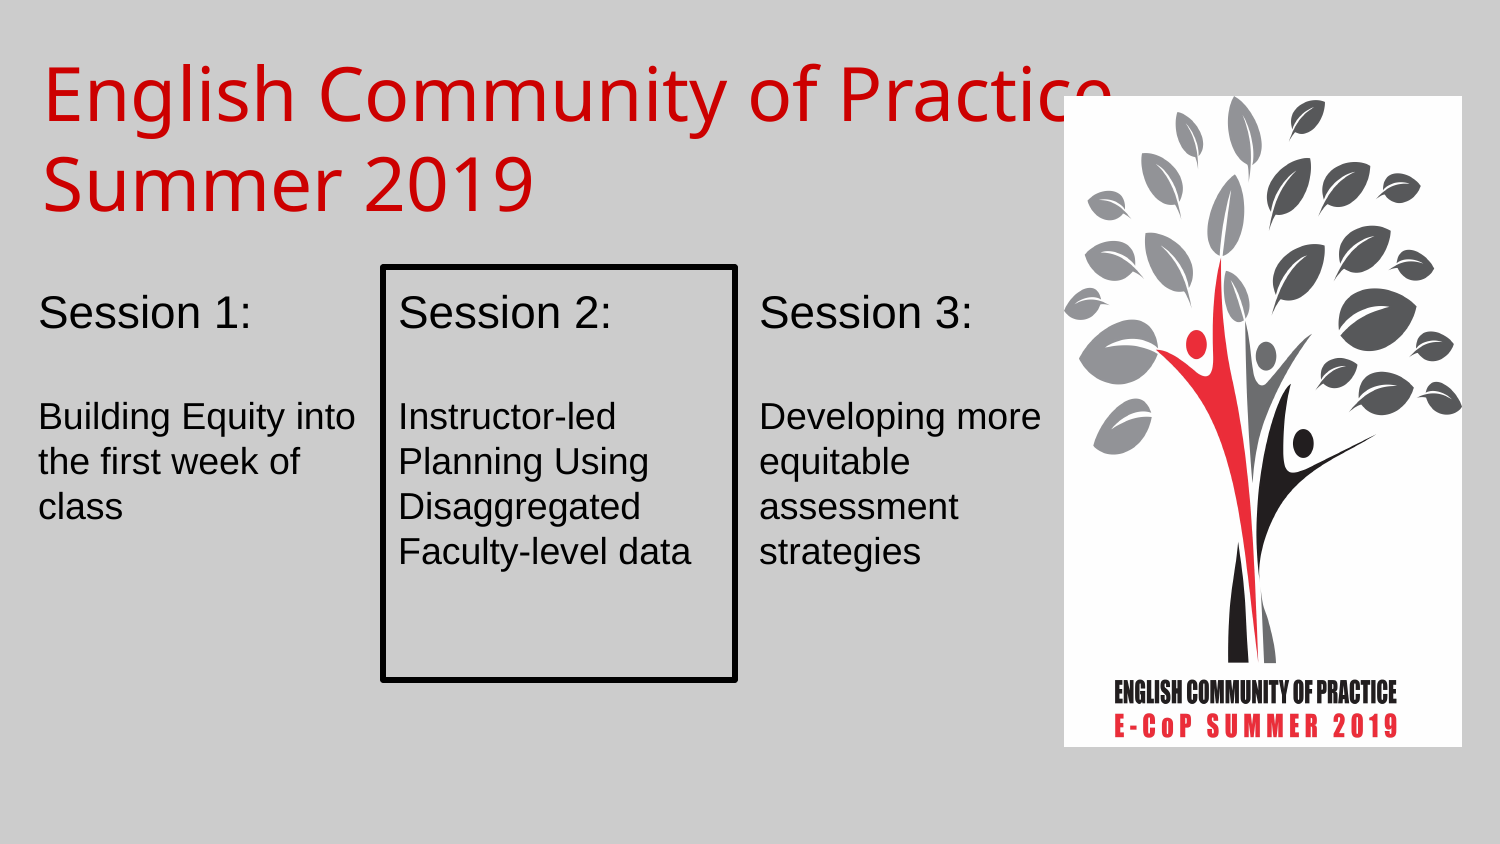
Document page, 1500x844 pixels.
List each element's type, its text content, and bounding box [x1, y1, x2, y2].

picture [1064, 96, 1462, 747]
title English Community of Practice Summer 2019 [27, 31, 1431, 220]
list Session 1: Building Equity into the first week of class [23, 267, 383, 649]
list Session 3: Developing more equitable assessment strategies [744, 267, 1059, 649]
list Session 2: Instructor-led Planning Using Disaggregated Faculty-level data [383, 267, 735, 681]
